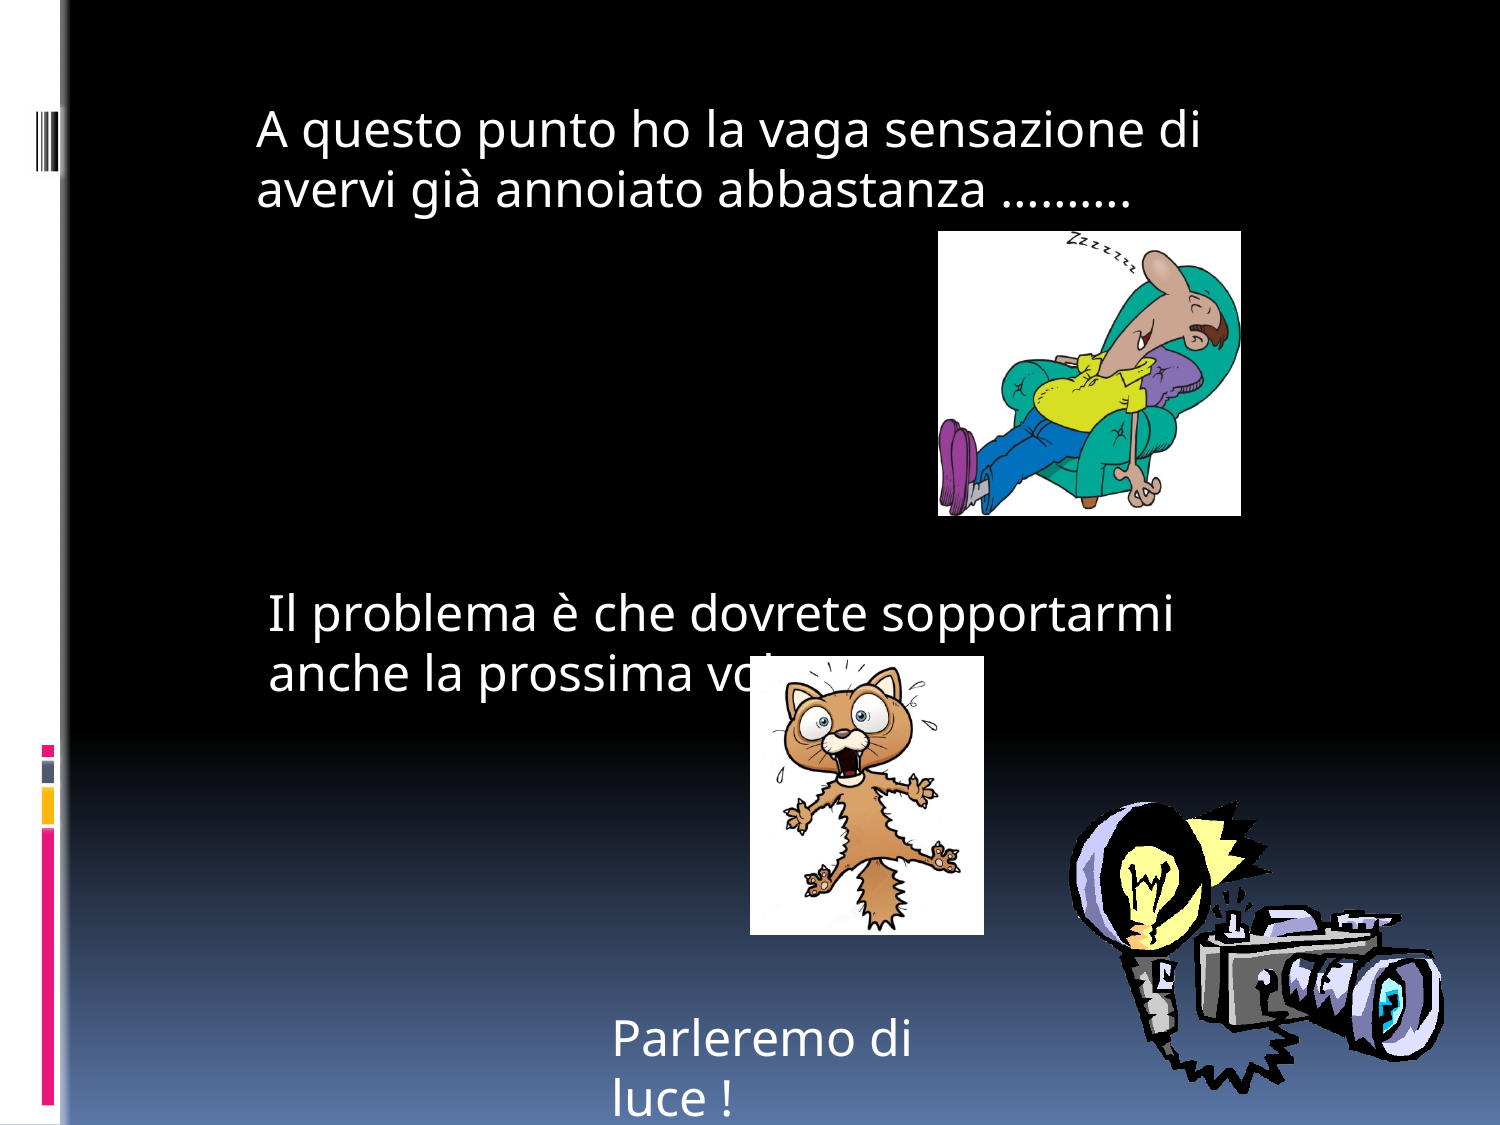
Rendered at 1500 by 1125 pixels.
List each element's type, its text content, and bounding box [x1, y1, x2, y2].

picture [938, 231, 1242, 516]
text_box A questo punto ho la vaga sensazione di avervi già annoiato abbastanza ………. [242, 89, 1294, 225]
text_box Parleremo di luce ! [596, 999, 1058, 1125]
text_box Il problema è che dovrete sopportarmi anche la prossima volta…….. [253, 574, 1329, 709]
picture [749, 656, 984, 936]
picture [1068, 798, 1447, 1097]
